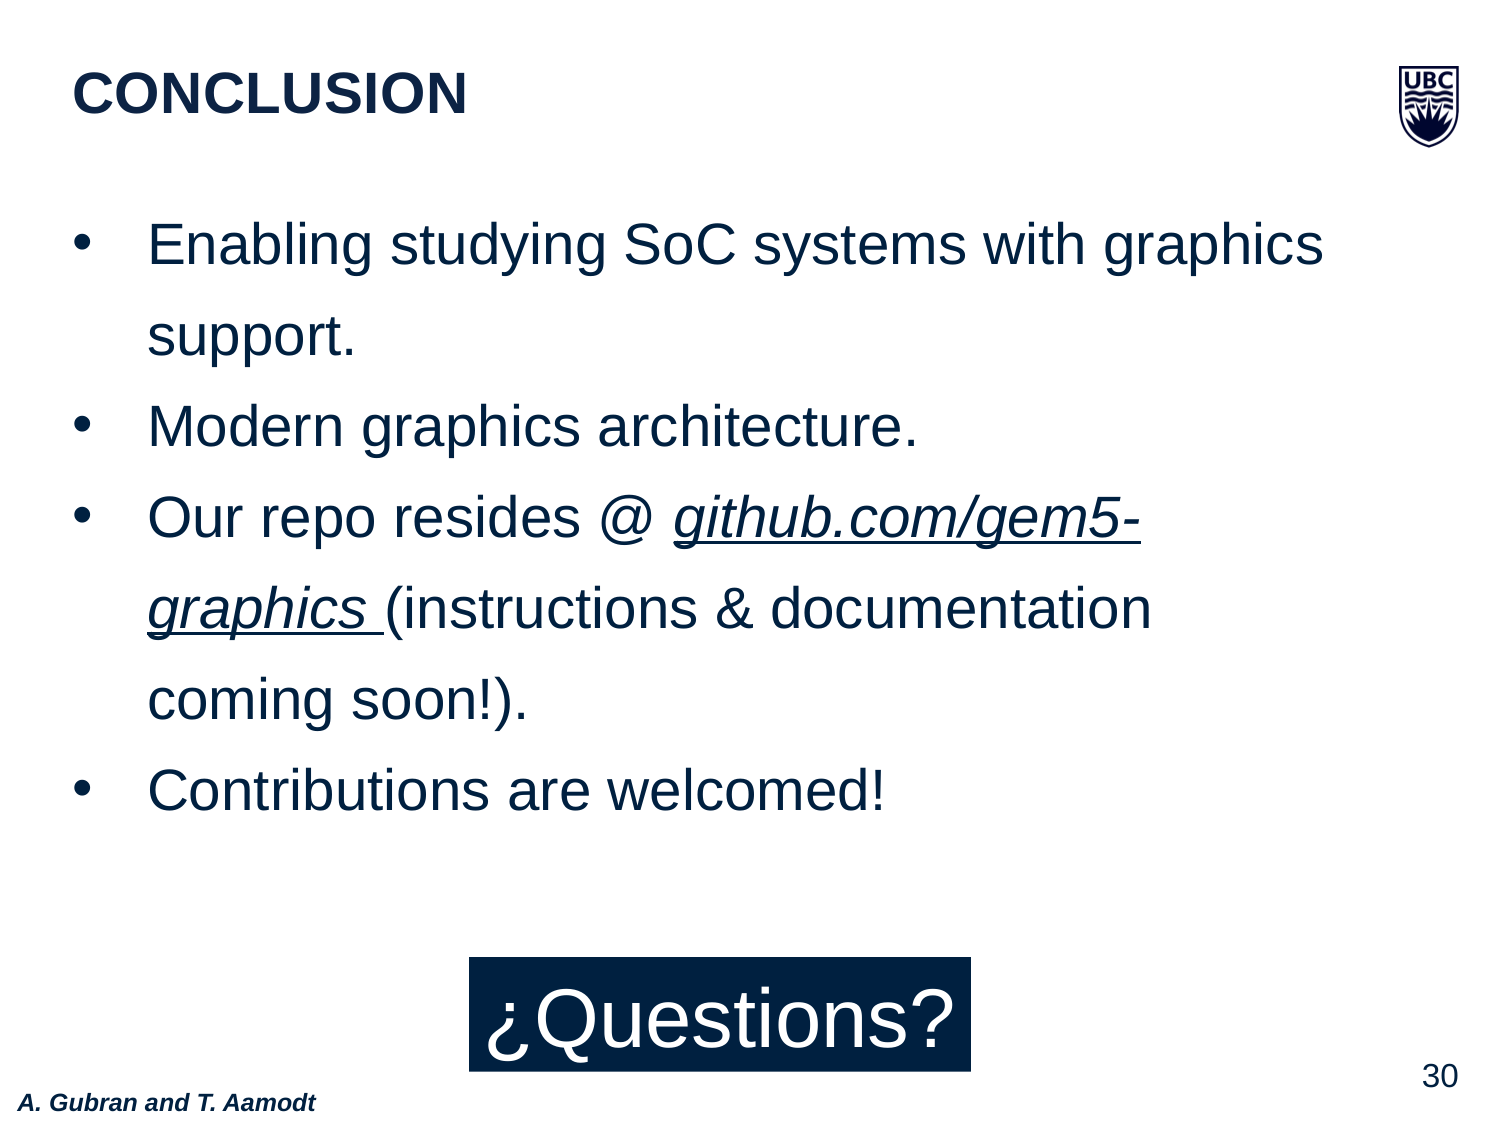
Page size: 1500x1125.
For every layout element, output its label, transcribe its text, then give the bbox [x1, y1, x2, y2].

text_box ¿Questions? [469, 957, 971, 1072]
list Enabling studying SoC systems with graphics support. Modern graphics architecture. Our repo resides @ github.com/gem5-graphics (instructions & documentation coming soon!). Contributions are welcomed! [71, 185, 1329, 1071]
picture [1400, 66, 1459, 148]
list Conclusion [71, 51, 1400, 154]
